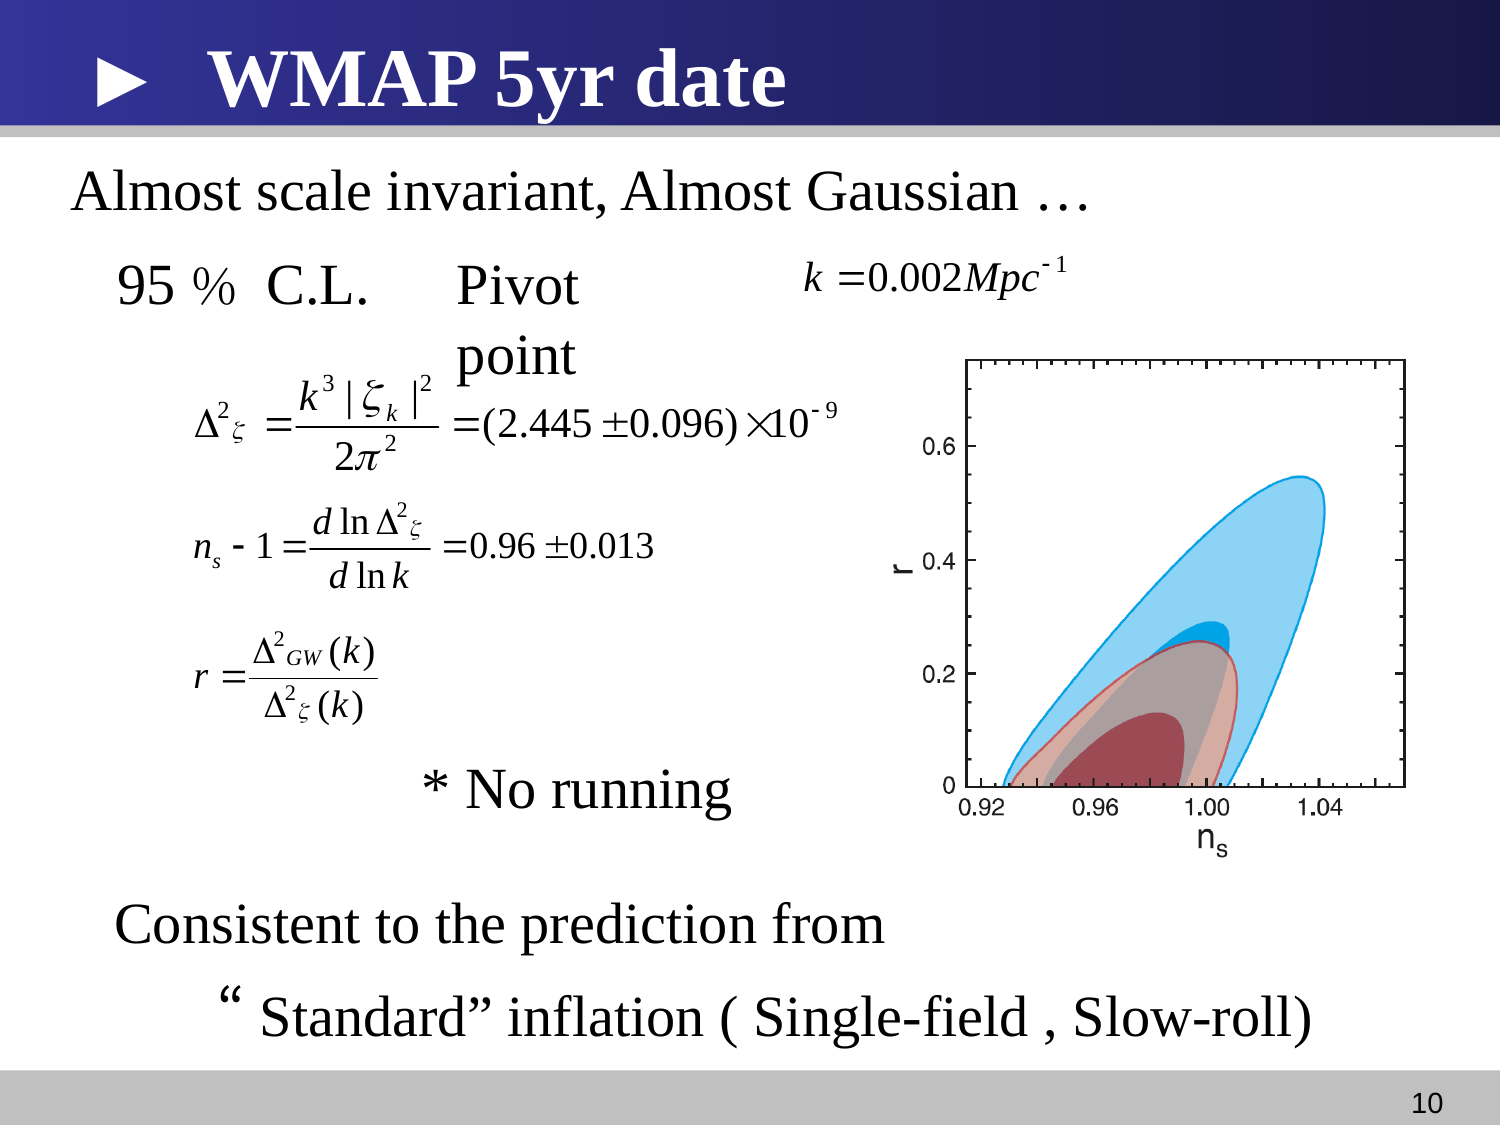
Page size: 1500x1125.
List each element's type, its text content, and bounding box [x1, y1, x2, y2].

text_box ► WMAP 5yr date [81, 23, 1500, 124]
text_box Consistent to the prediction from [93, 878, 1348, 961]
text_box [187, 363, 845, 480]
slide_number 9 [1108, 1085, 1459, 1118]
text_box Almost scale invariant, Almost Gaussian … [70, 152, 1125, 223]
text_box Pivot point [456, 246, 715, 361]
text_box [187, 491, 661, 598]
text_box * No running [421, 750, 809, 821]
text_box “Standard” inflation ( Single-field , Slow-roll) [140, 972, 1395, 1055]
text_box 95％ C.L. [117, 246, 375, 317]
picture [878, 339, 1419, 871]
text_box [796, 245, 1073, 310]
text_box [187, 620, 386, 733]
